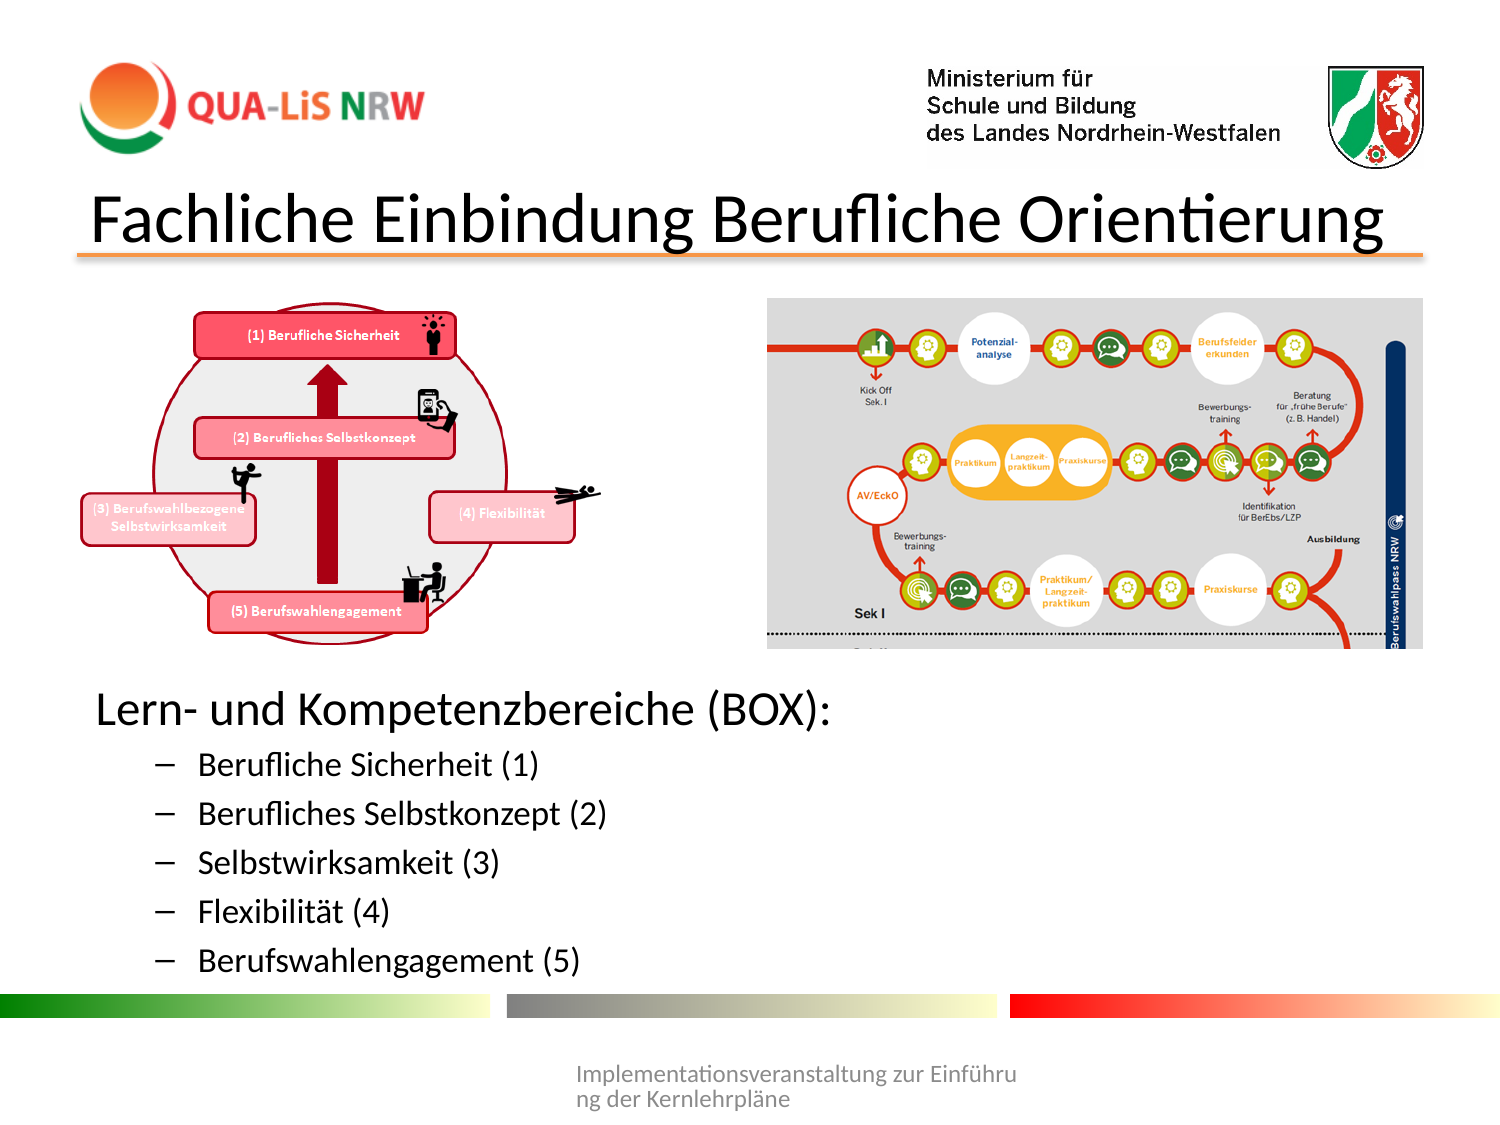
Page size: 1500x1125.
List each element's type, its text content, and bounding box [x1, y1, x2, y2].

list Lern- und Kompetenzbereiche (BOX): Berufliche Sicherheit (1) Berufliches Selbstkonzept (2) Selbstwirksamkeit (3) Flexibilität (4) Berufswahlengagement (5) [72, 668, 1423, 988]
title Fachliche Einbindung Berufliche Orientierung [75, 184, 1425, 244]
picture [77, 55, 431, 158]
footer Implementationsveranstaltung zur Einführung der Kernlehrpläne [561, 1042, 1046, 1103]
picture [767, 298, 1423, 649]
picture [80, 301, 601, 645]
picture [927, 66, 1424, 169]
